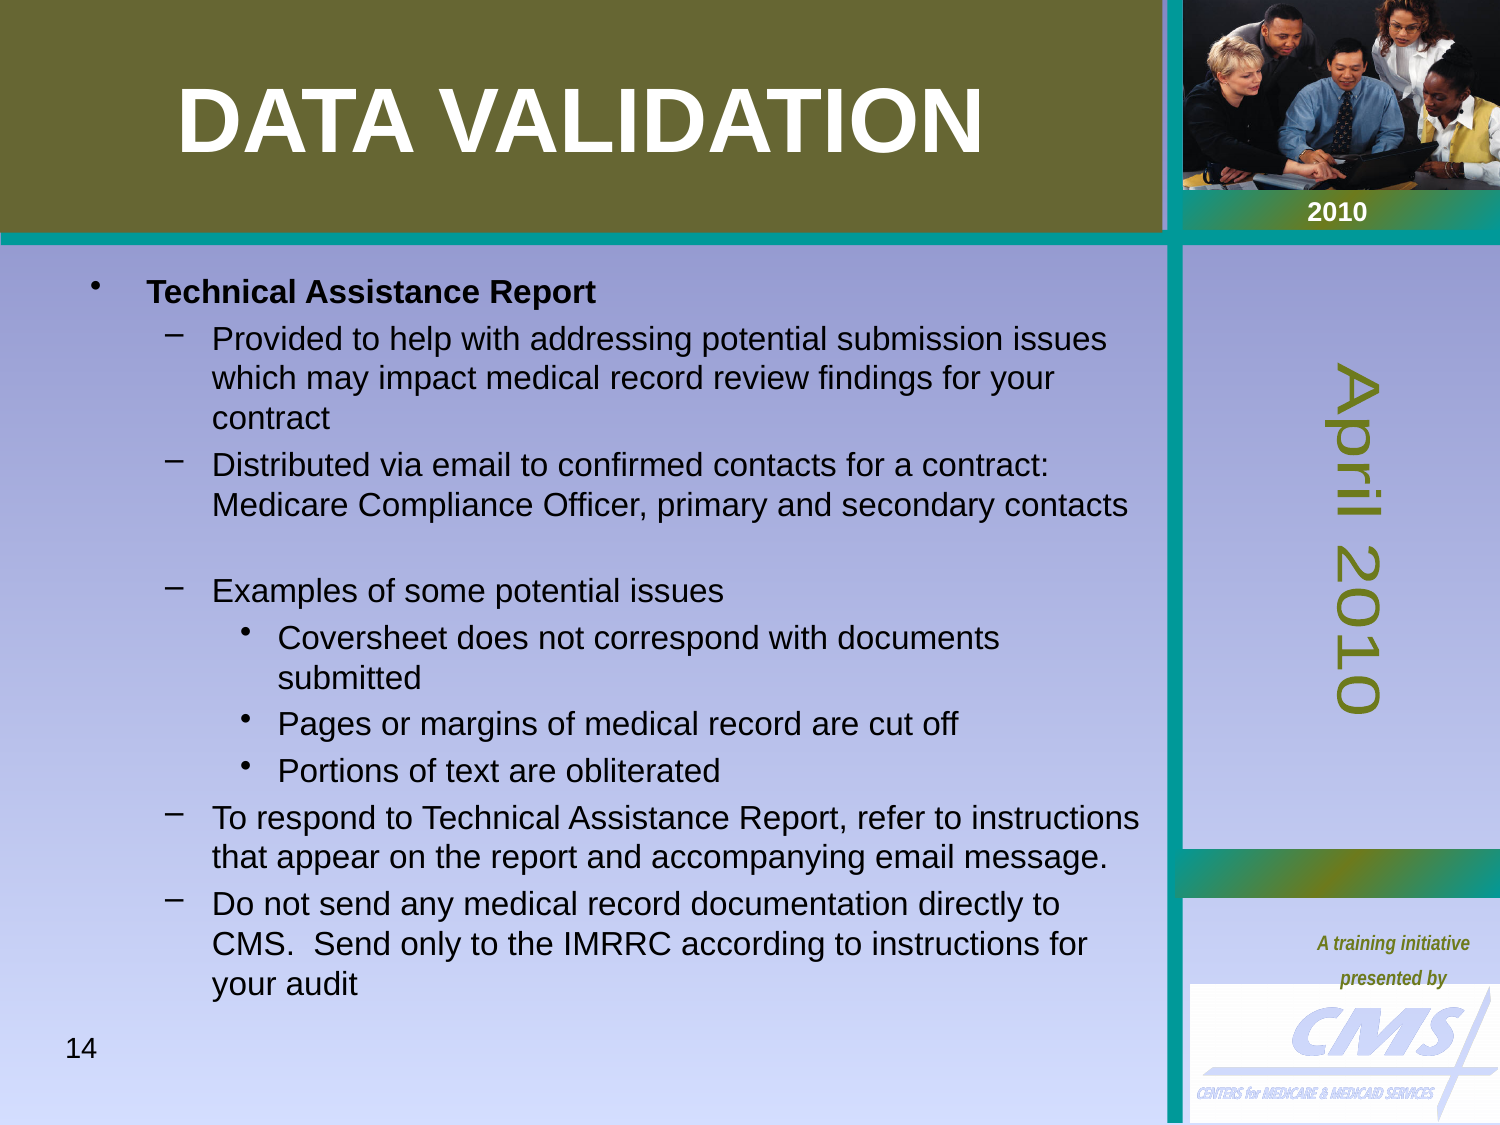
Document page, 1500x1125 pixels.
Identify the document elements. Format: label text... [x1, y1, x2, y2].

slide_number 14 [49, 1021, 401, 1101]
picture [1183, 0, 1500, 190]
title DATA VALIDATION [0, 0, 1163, 233]
list Technical Assistance Report Provided to help with addressing potential submission issues which may impact medical record review findings for your contract Distributed via email to confirmed contacts for a contract: Medicare Compliance Officer, primary and secondary contacts Examples of some potential issues Coversheet does not correspond with documents submitted Pages or margins of medical record are cut off Portions of text are obliterated To respond to Technical Assistance Report, refer to instructions that appear on the report and accompanying email message. Do not send any medical record documentation directly to CMS. Send only to the IMRRC according to instructions for your audit [75, 262, 1163, 1050]
